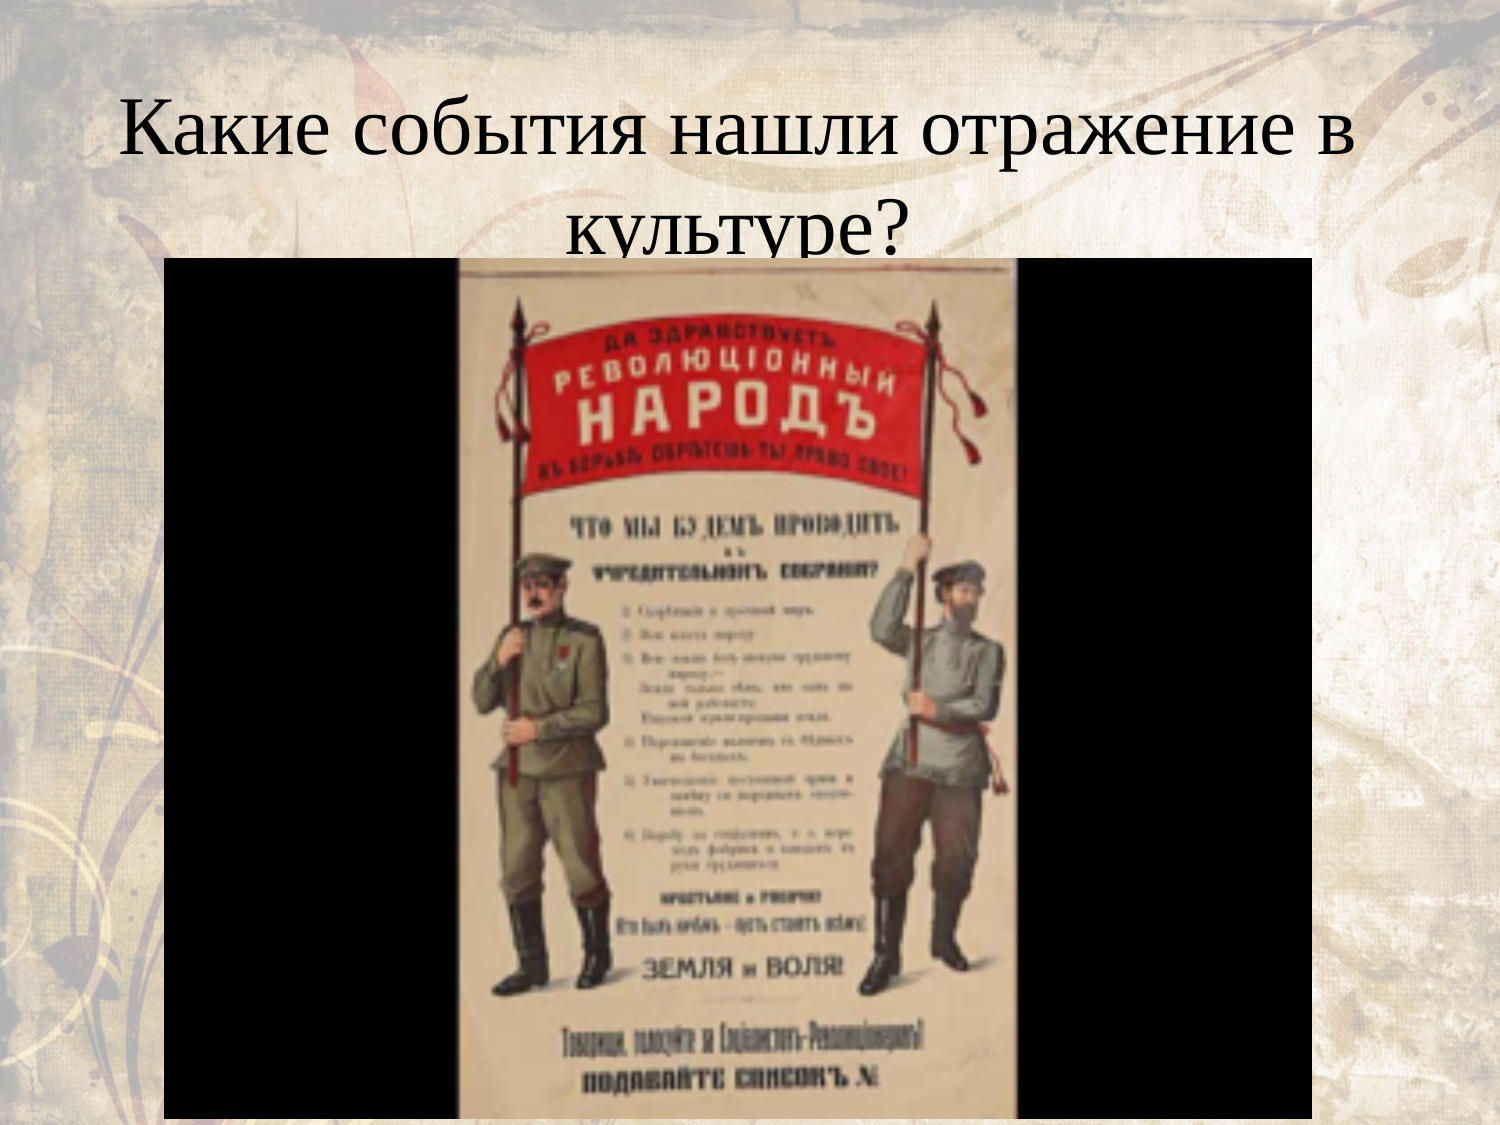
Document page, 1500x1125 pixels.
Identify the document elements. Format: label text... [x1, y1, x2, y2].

text_box Какие события нашли отражение в культуре? [46, 64, 1430, 279]
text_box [163, 257, 1313, 1120]
